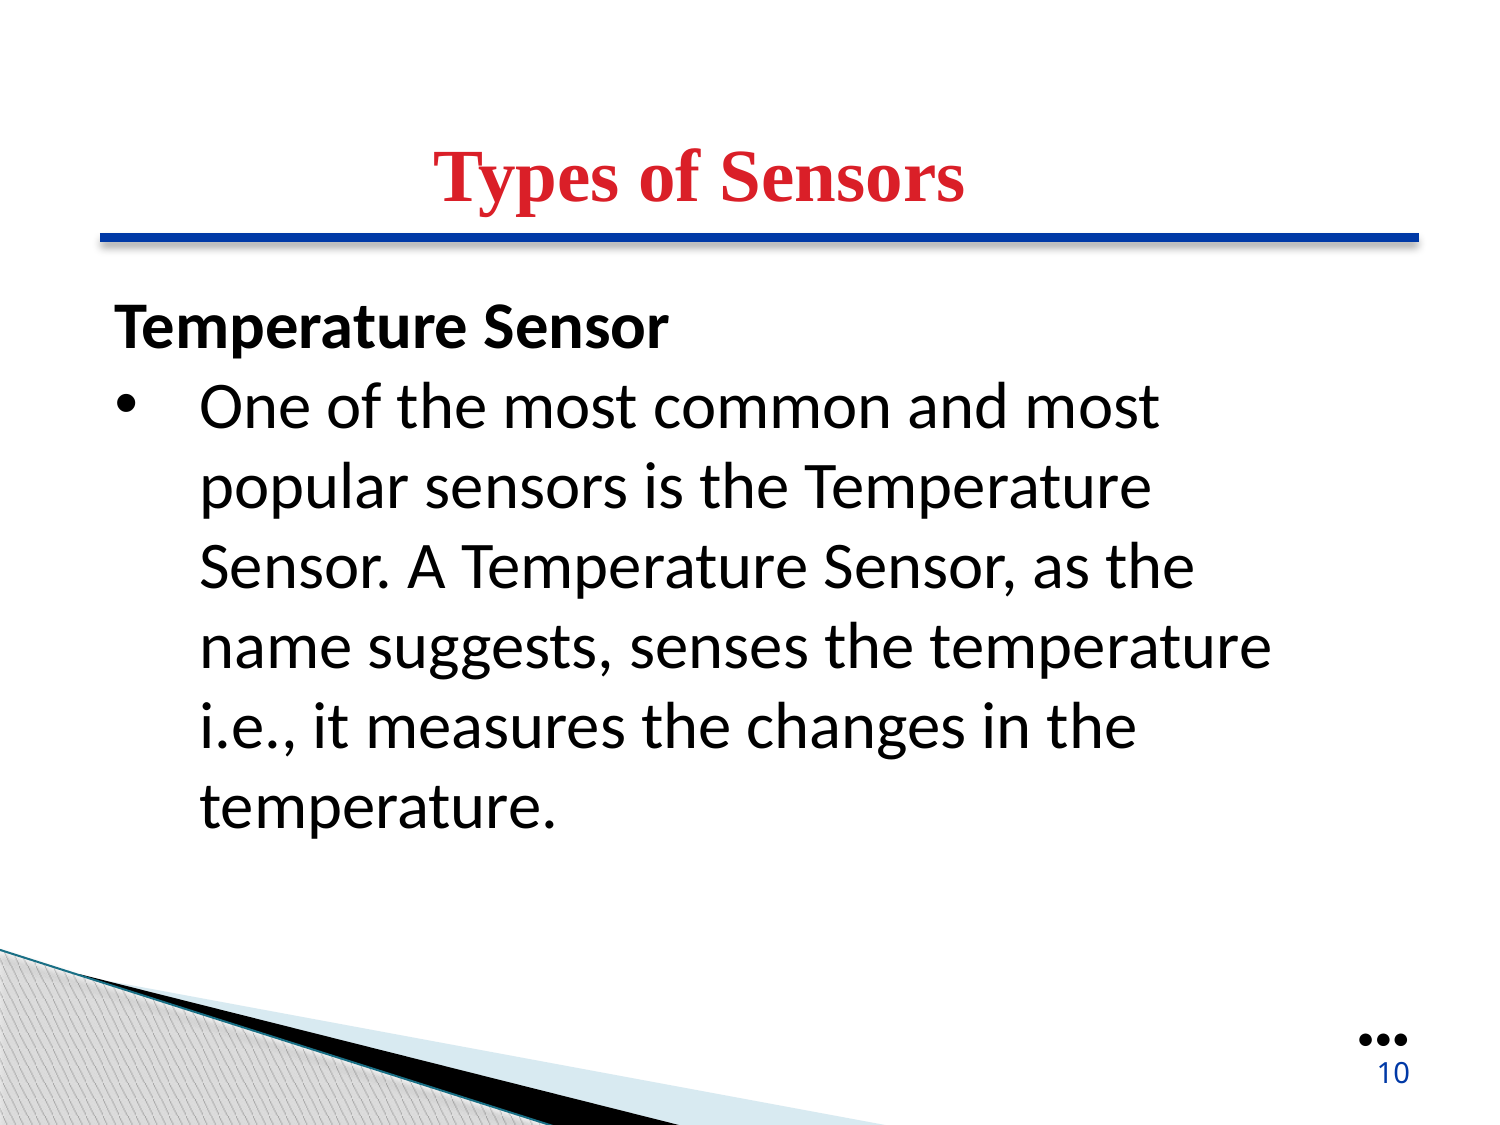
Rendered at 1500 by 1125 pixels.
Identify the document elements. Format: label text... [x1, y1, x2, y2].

text_box ●●● 10 [1074, 1012, 1425, 1073]
text_box Types of Sensors [0, 118, 1438, 224]
text_box Temperature Sensor One of the most common and most popular sensors is the Temperature Sensor. A Temperature Sensor, as the name suggests, senses the temperature i.e., it measures the changes in the temperature. [99, 274, 1363, 850]
